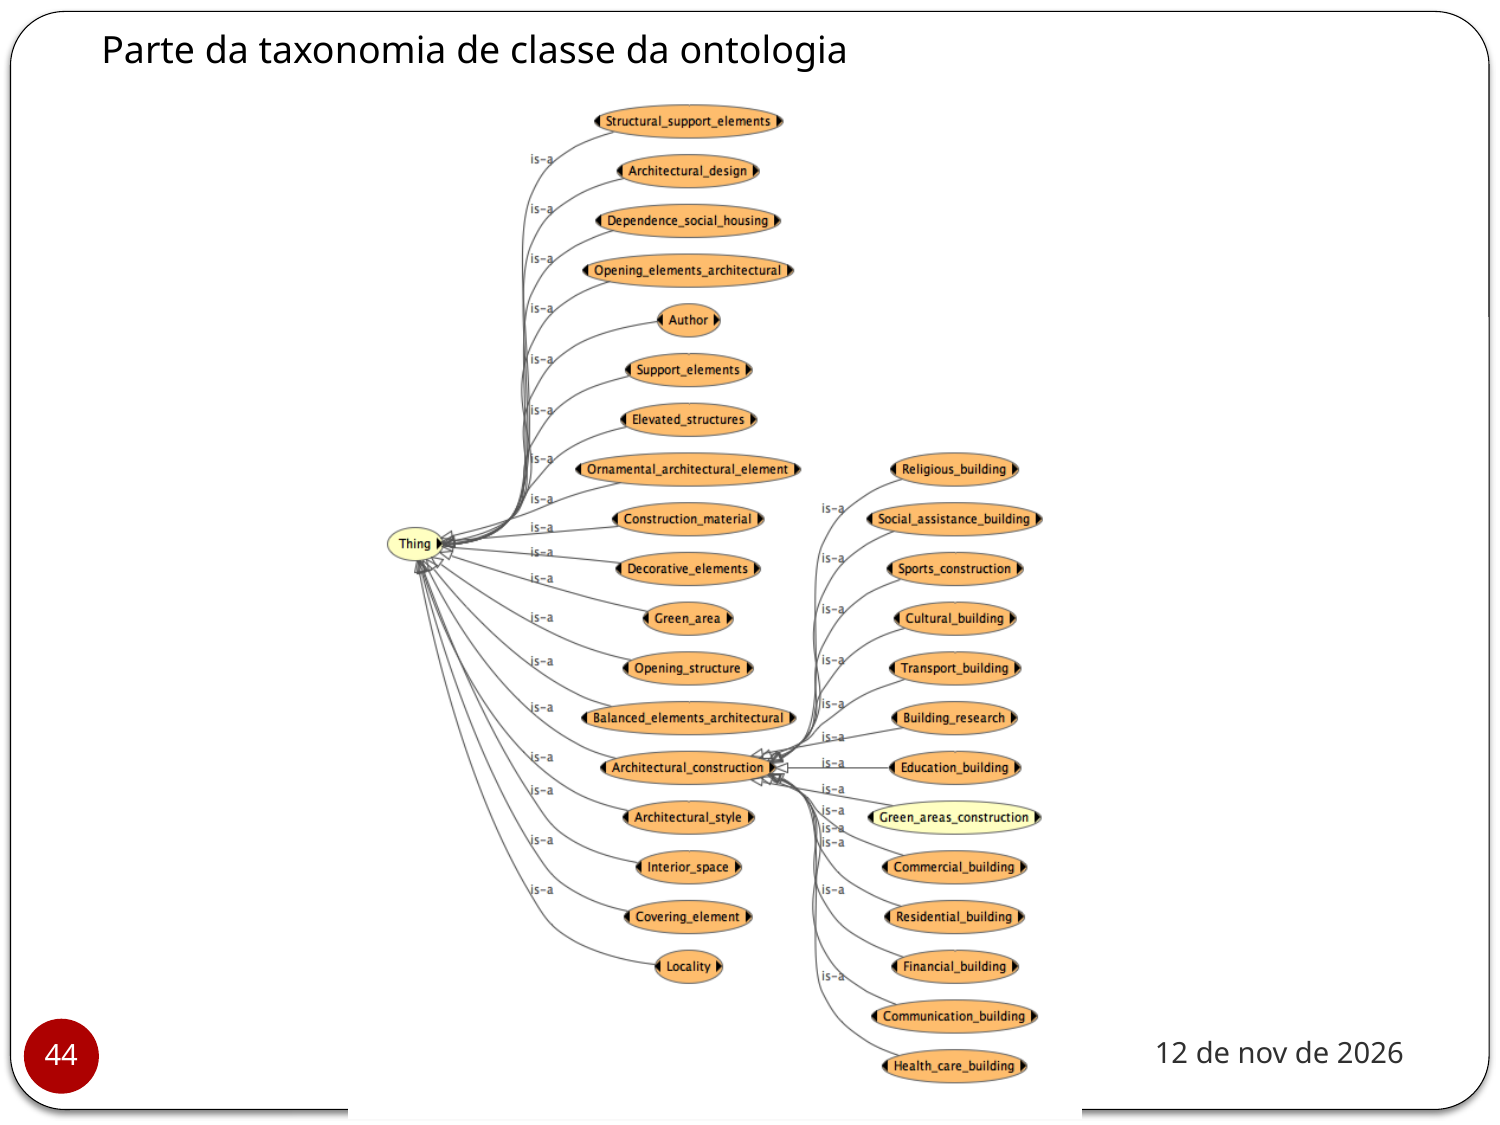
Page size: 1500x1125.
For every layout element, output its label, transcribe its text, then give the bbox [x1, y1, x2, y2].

text_box Parte da taxonomia de classe da ontologia [86, 19, 874, 79]
slide_number nov-20 [1086, 1015, 1419, 1094]
slide_number 44 [23, 1018, 99, 1094]
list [347, 89, 1082, 1120]
